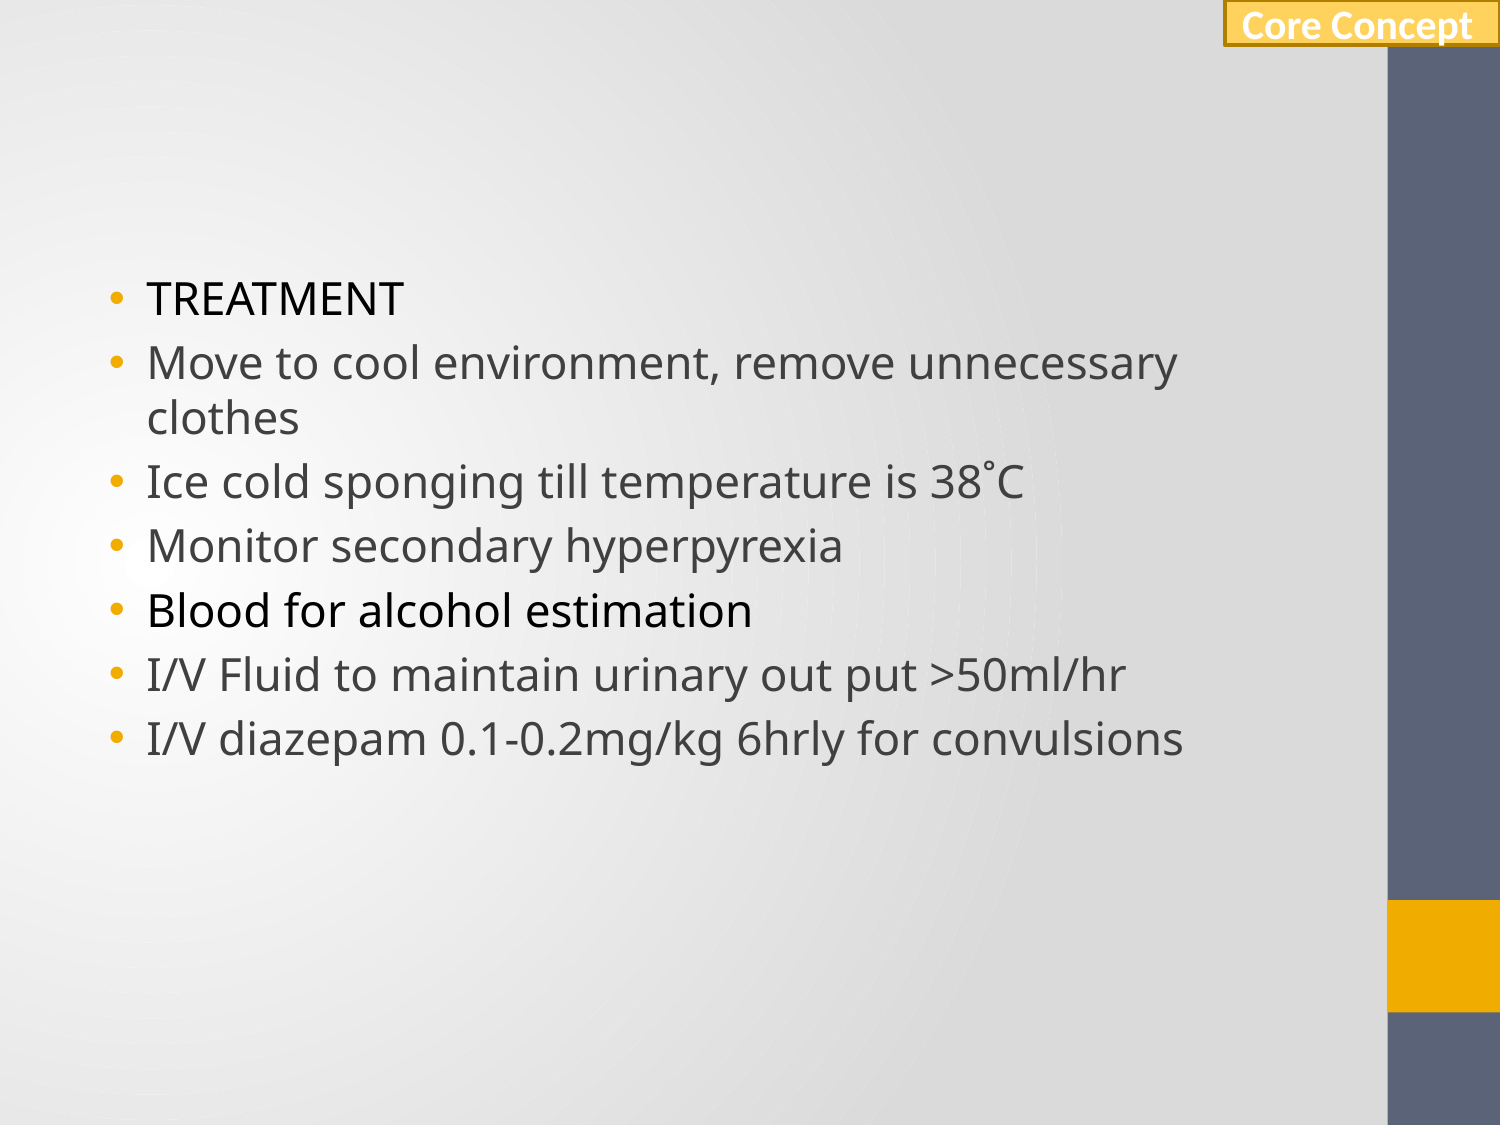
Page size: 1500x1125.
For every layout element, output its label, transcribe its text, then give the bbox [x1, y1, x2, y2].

list TREATMENT Move to cool environment, remove unnecessary clothes Ice cold sponging till temperature is 38˚C Monitor secondary hyperpyrexia Blood for alcohol estimation I/V Fluid to maintain urinary out put >50ml/hr I/V diazepam 0.1-0.2mg/kg 6hrly for convulsions [75, 262, 1325, 1050]
text_box Core Concept [1223, 0, 1500, 47]
